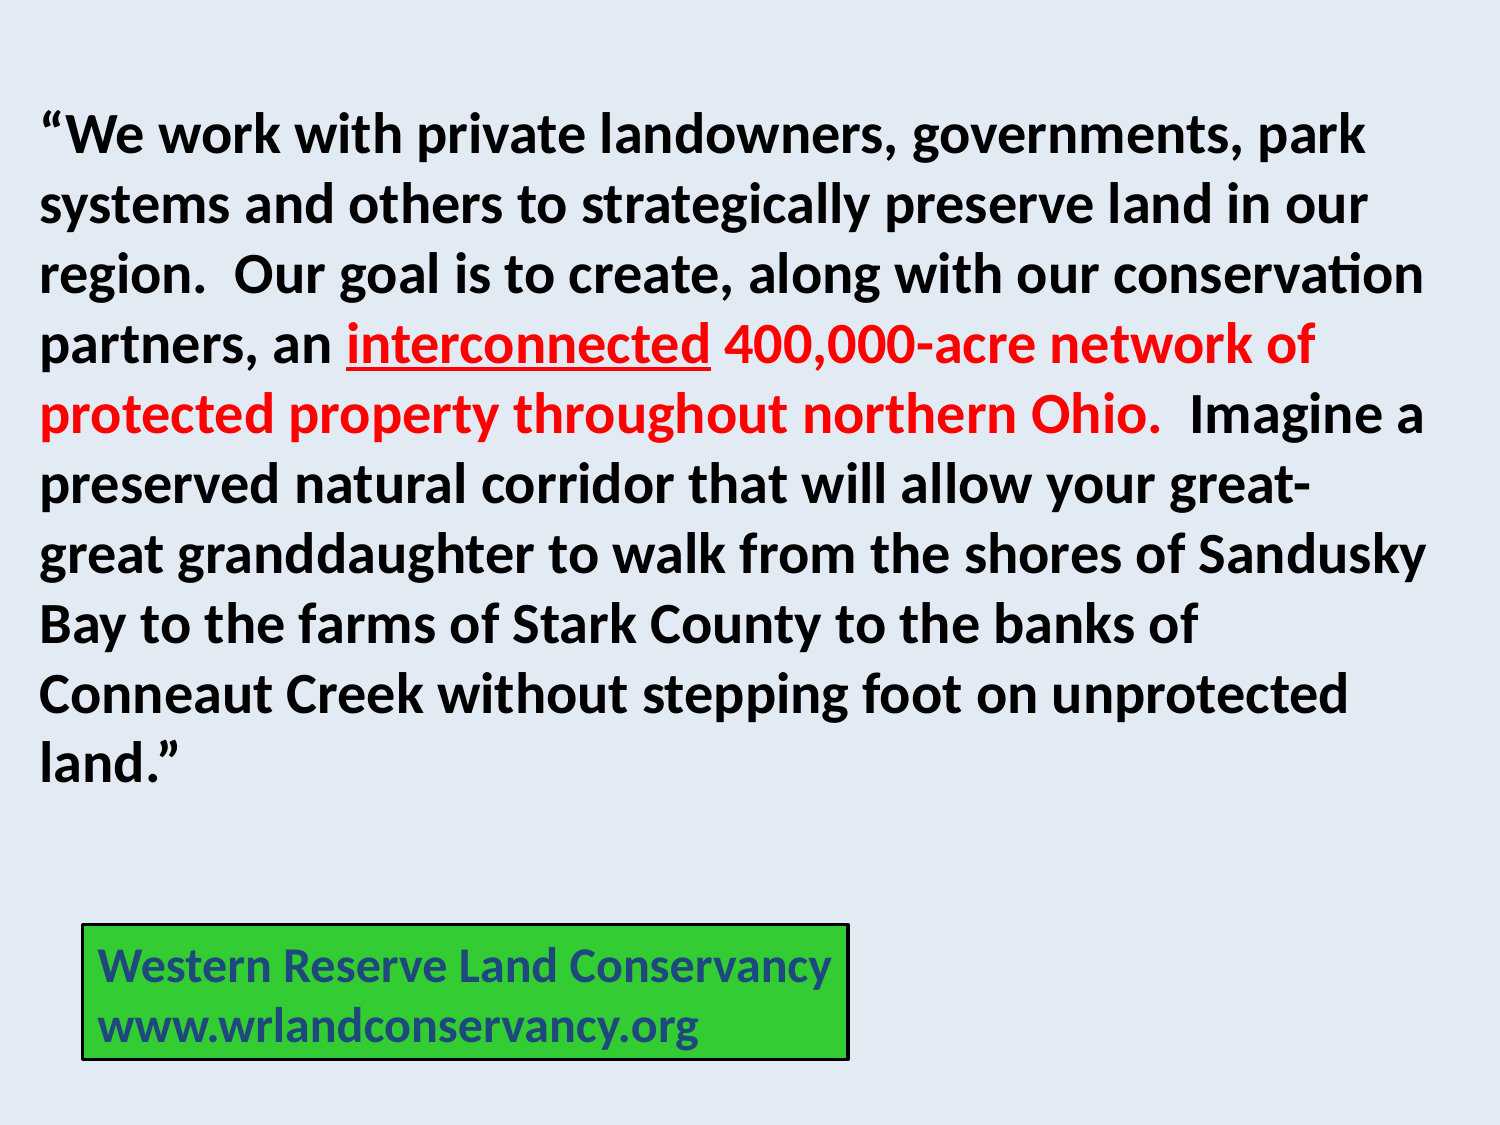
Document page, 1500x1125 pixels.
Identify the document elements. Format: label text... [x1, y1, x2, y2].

text_box Western Reserve Land Conservancy www.wrlandconservancy.org [82, 924, 848, 1060]
text_box “We work with private landowners, governments, park systems and others to strategically preserve land in our region. Our goal is to create, along with our conservation partners, an interconnected 400,000-acre network of protected property throughout northern Ohio. Imagine a preserved natural corridor that will allow your great-great granddaughter to walk from the shores of Sandusky Bay to the farms of Stark County to the banks of Conneaut Creek without stepping foot on unprotected land.” [24, 87, 1450, 802]
